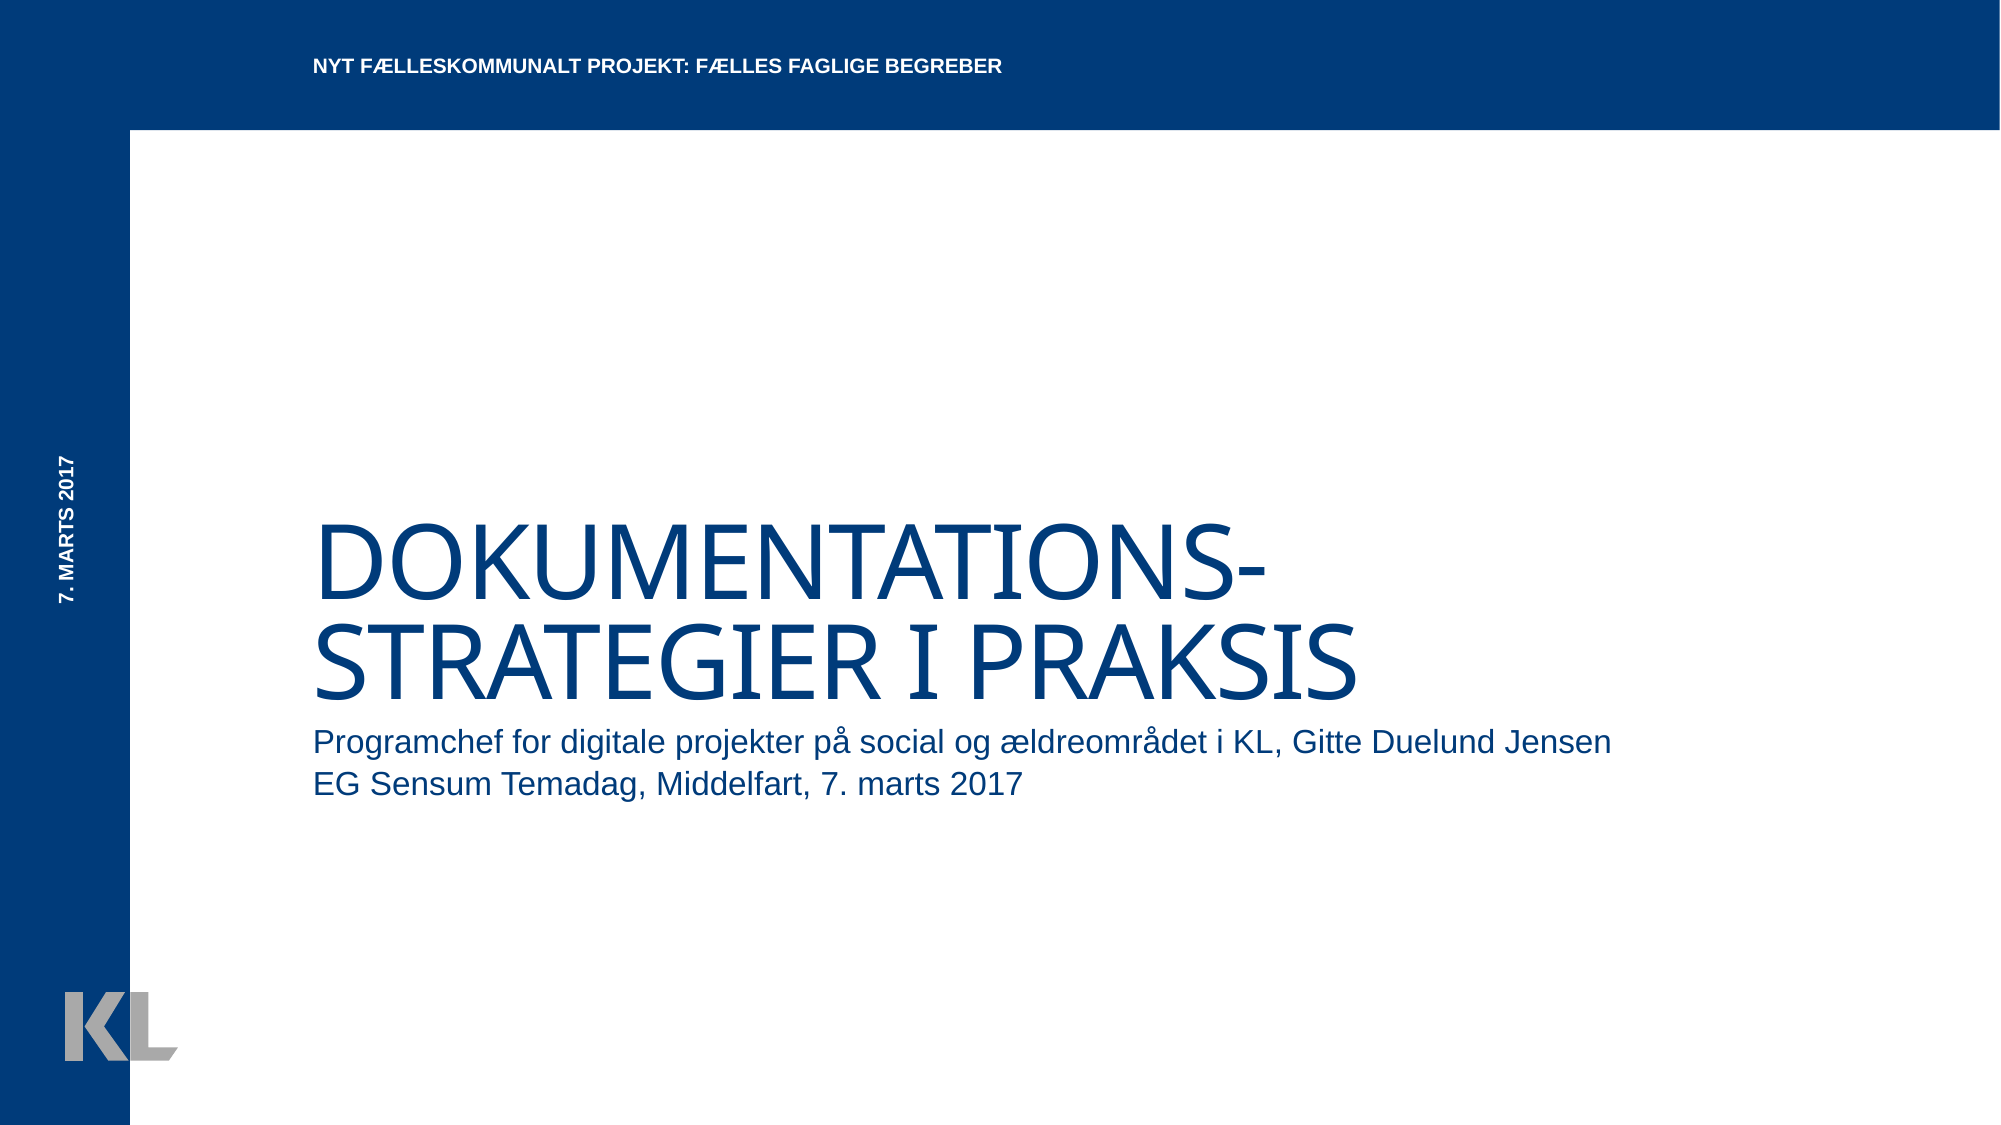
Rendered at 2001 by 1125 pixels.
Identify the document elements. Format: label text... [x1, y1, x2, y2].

footer 7. Marts 2017 [0, 129, 130, 930]
slide_number Nyt fælleskommunalt projekt: fælles faglige begreber [312, 0, 1809, 130]
title Dokumentations-strategier i praksis [312, 487, 1809, 719]
subtitle Programchef for digitale projekter på social og ældreområdet i KL, Gitte Duelund Jensen EG Sensum Temadag, Middelfart, 7. marts 2017 [312, 719, 1809, 826]
